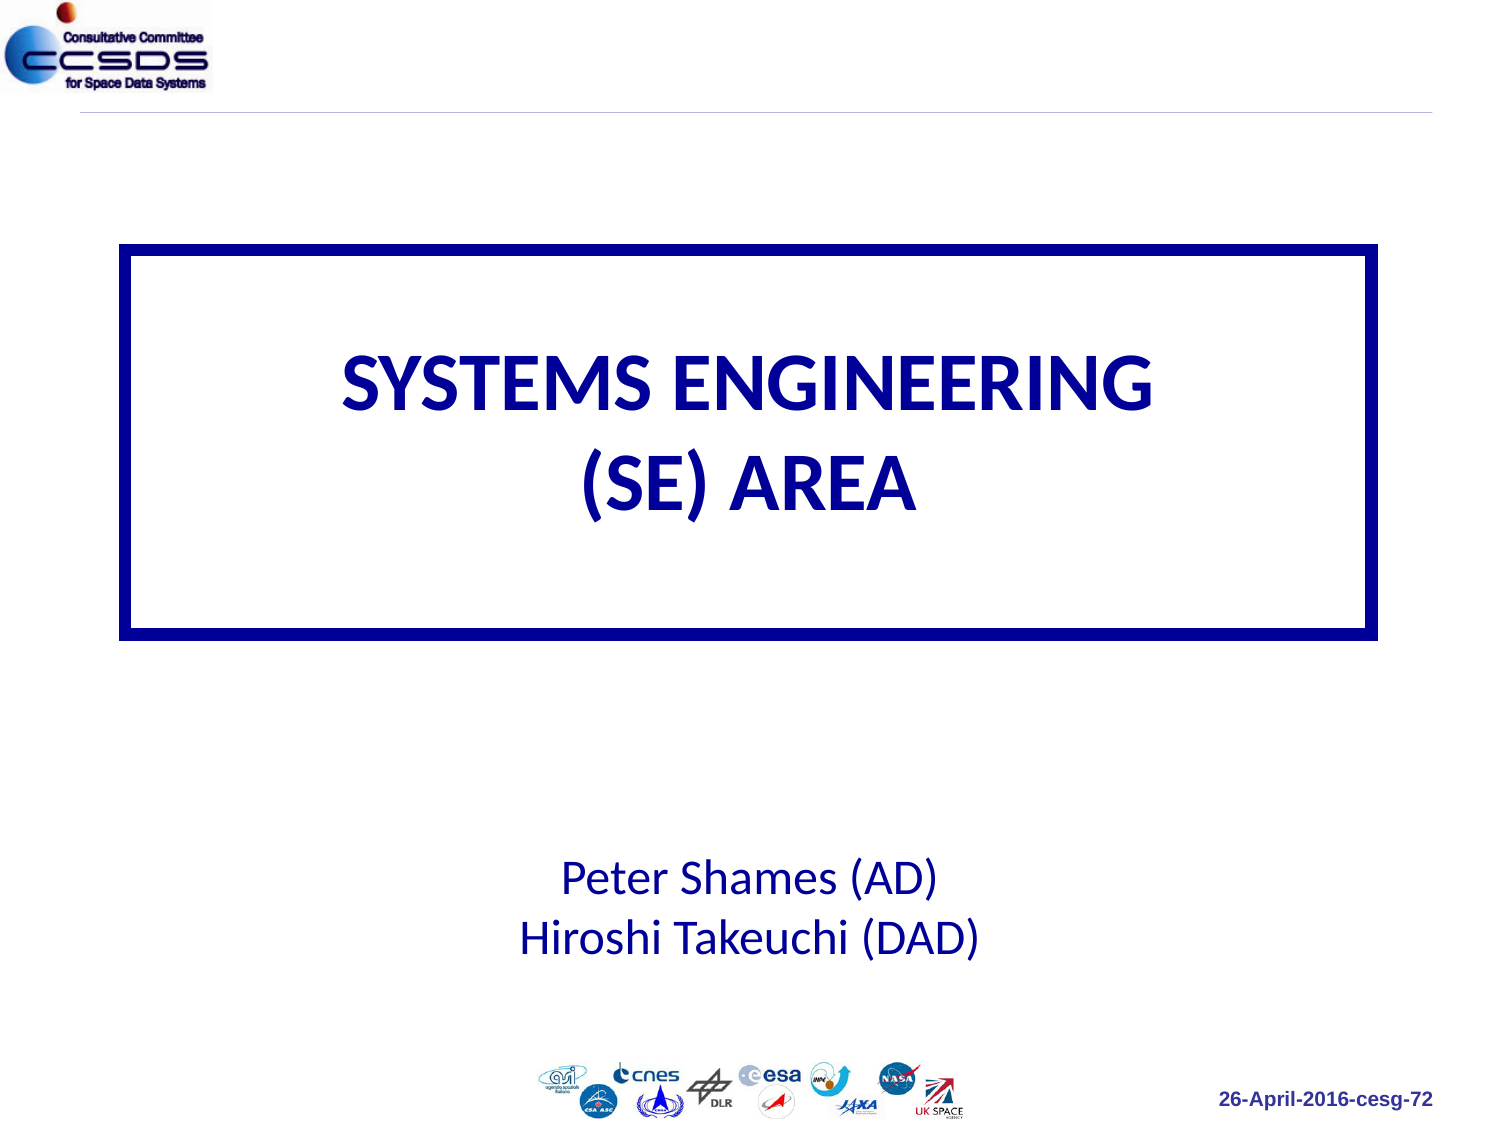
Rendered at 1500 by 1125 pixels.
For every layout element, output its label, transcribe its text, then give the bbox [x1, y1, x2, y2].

picture [537, 1062, 963, 1119]
text_box SYSTEMS ENGINEERING (SE) AREA [125, 249, 1372, 635]
picture [0, 0, 213, 94]
text_box Peter Shames (AD) Hiroshi Takeuchi (DAD) [237, 837, 1263, 973]
